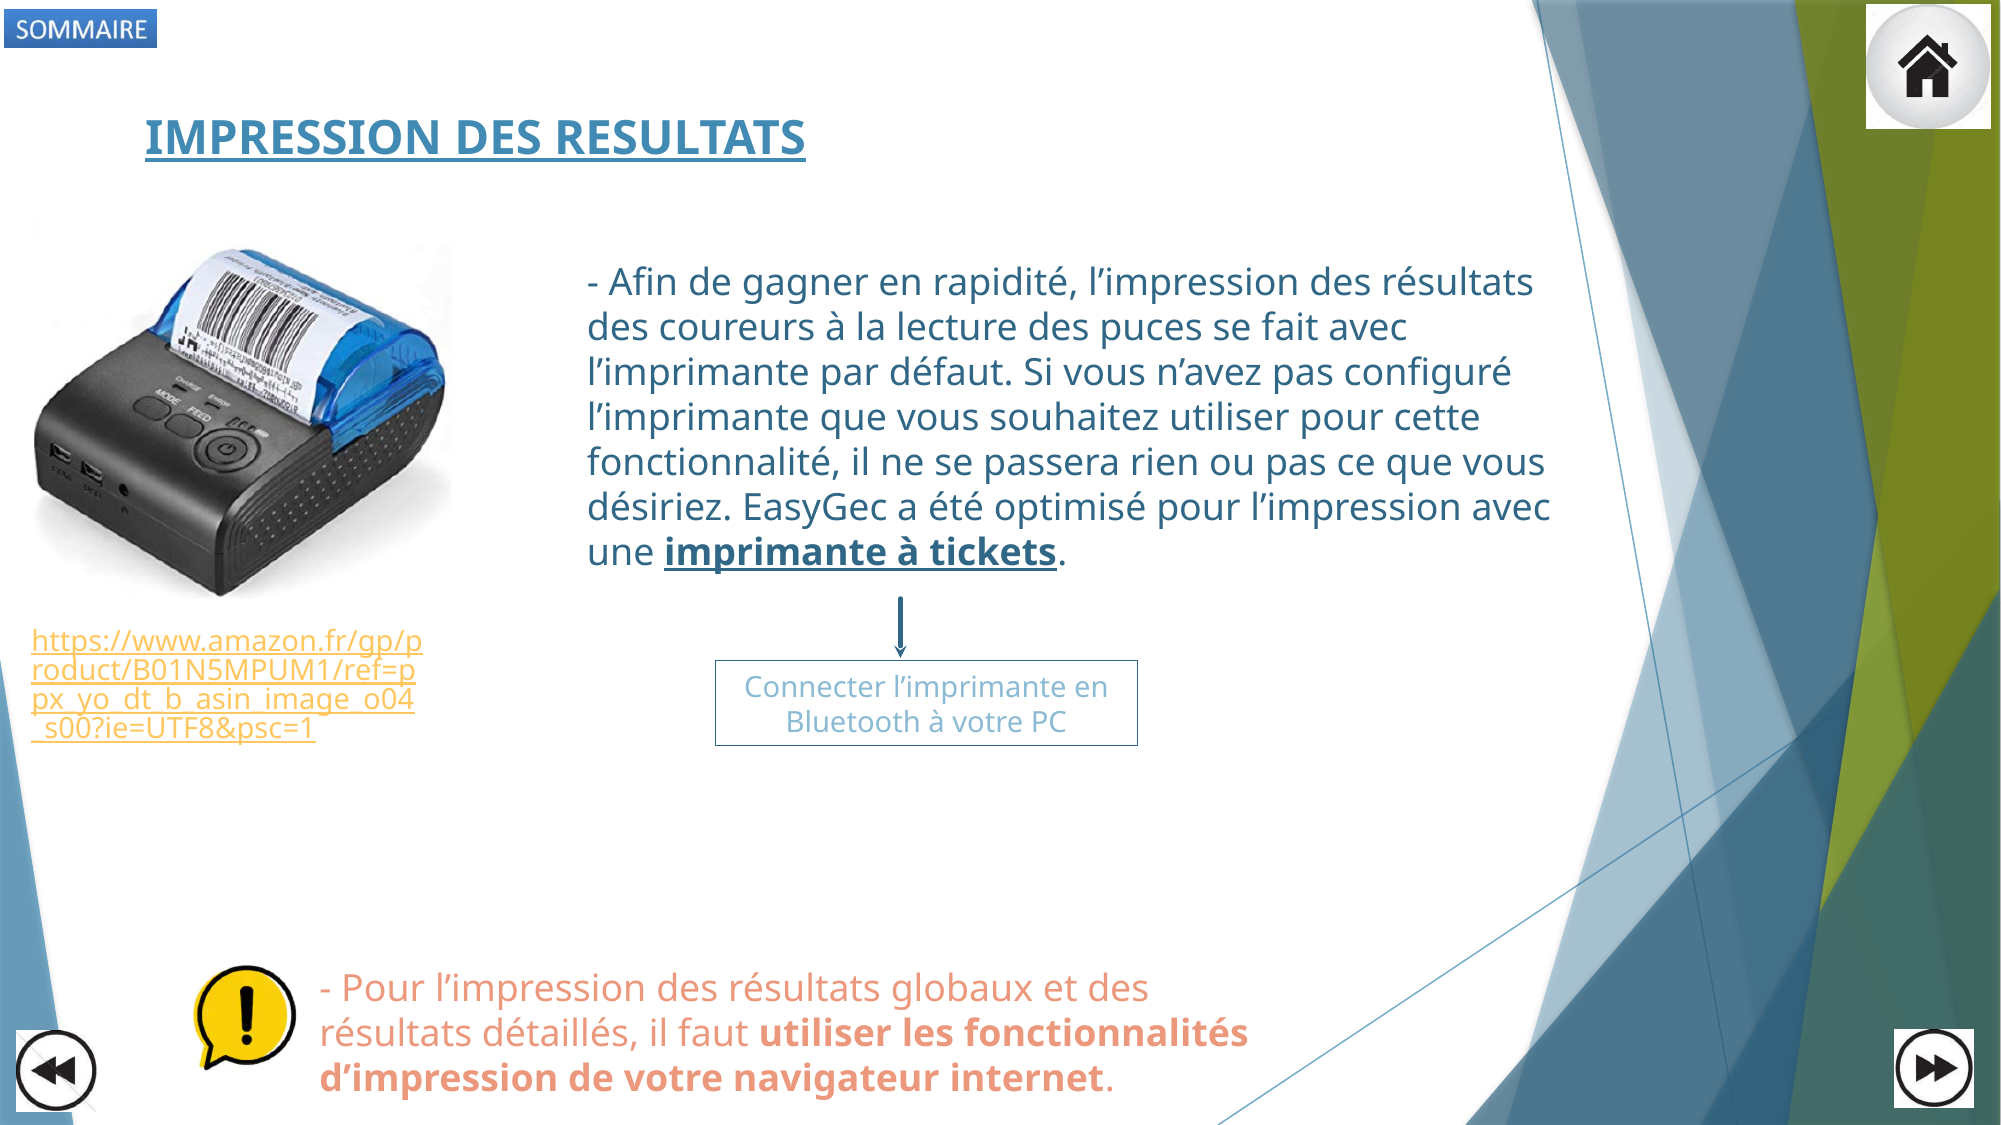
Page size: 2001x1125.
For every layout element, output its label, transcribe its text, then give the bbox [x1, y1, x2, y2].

picture [1865, 4, 1992, 129]
picture [181, 962, 306, 1074]
text_box https://www.amazon.fr/gp/product/B01N5MPUM1/ref=ppx_yo_dt_b_asin_image_o04_s00?ie=UTF8&psc=1 [16, 614, 440, 704]
text_box - Pour l’impression des résultats globaux et des résultats détaillés, il faut utiliser les fonctionnalités d’impression de votre navigateur internet. [304, 956, 1305, 1107]
picture [1893, 1029, 1975, 1109]
text_box - Afin de gagner en rapidité, l’impression des résultats des coureurs à la lecture des puces se fait avec l’imprimante par défaut. Si vous n’avez pas configuré l’imprimante que vous souhaitez utiliser pour cette fonctionnalité, il ne se passera rien ou pas ce que vous désiriez. EasyGec a été optimisé pour l’impression avec une imprimante à tickets. [572, 250, 1572, 581]
text_box Connecter l’imprimante en Bluetooth à votre PC [715, 660, 1138, 746]
picture [3, 9, 157, 48]
title IMPRESSION DES RESULTATS [130, 99, 881, 208]
picture [16, 1029, 97, 1112]
picture [34, 213, 453, 599]
